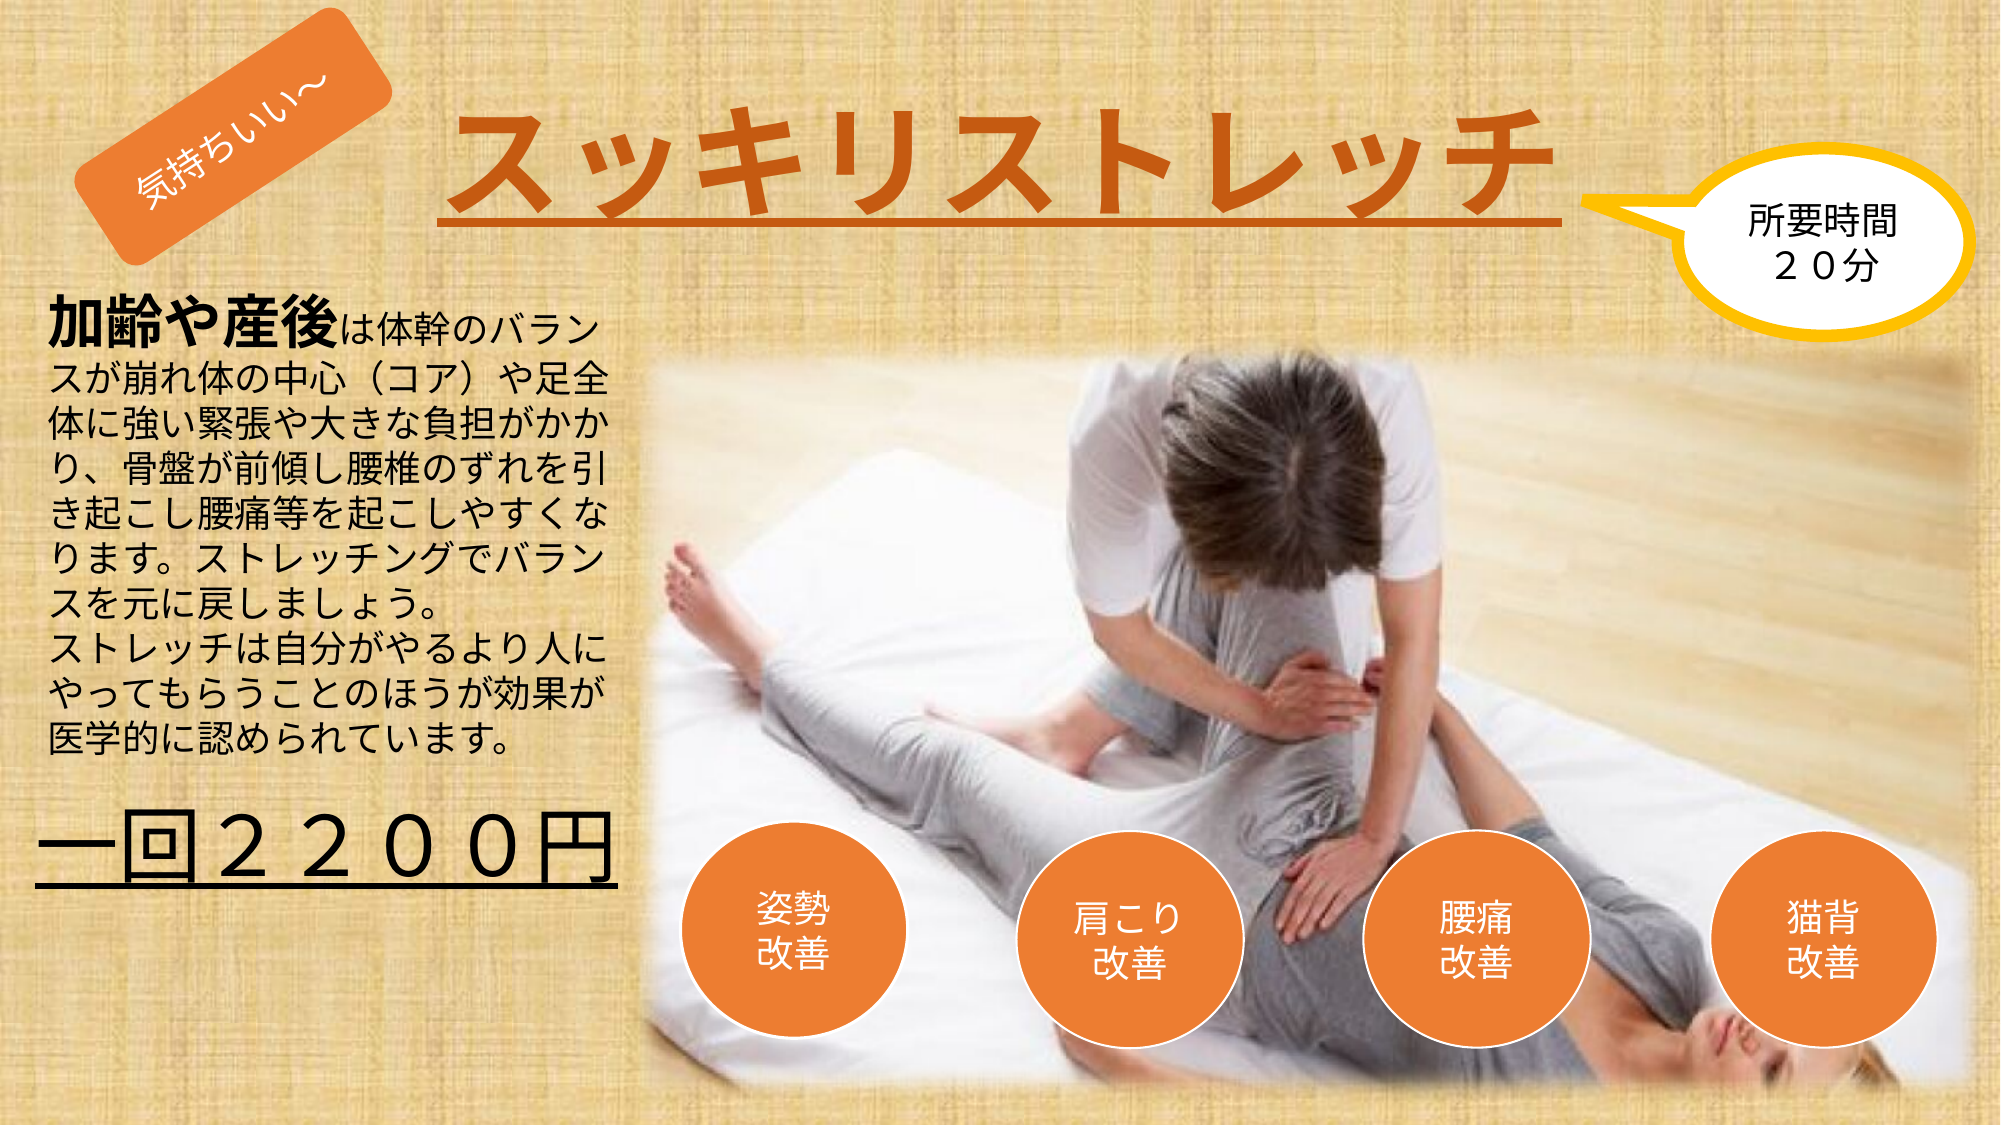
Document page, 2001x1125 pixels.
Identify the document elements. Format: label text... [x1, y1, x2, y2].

text_box 気持ちいい～ [73, 6, 394, 267]
text_box 加齢や産後は体幹のバランスが崩れ体の中心（コア）や足全体に強い緊張や大きな負担がかかり、骨盤が前傾し腰椎のずれを引き起こし腰痛等を起こしやすくなります。ストレッチングでバランスを元に戻しましょう。 ストレッチは自分がやるより人にやってもらうことのほうが効果が医学的に認められています。 [32, 277, 632, 768]
text_box 一回２２００円 [20, 786, 631, 901]
title スッキリストレッチ [137, 59, 1863, 278]
text_box 所要時間 ２０分 [1582, 147, 1971, 335]
picture [0, 0, 2001, 1125]
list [631, 335, 1992, 1104]
